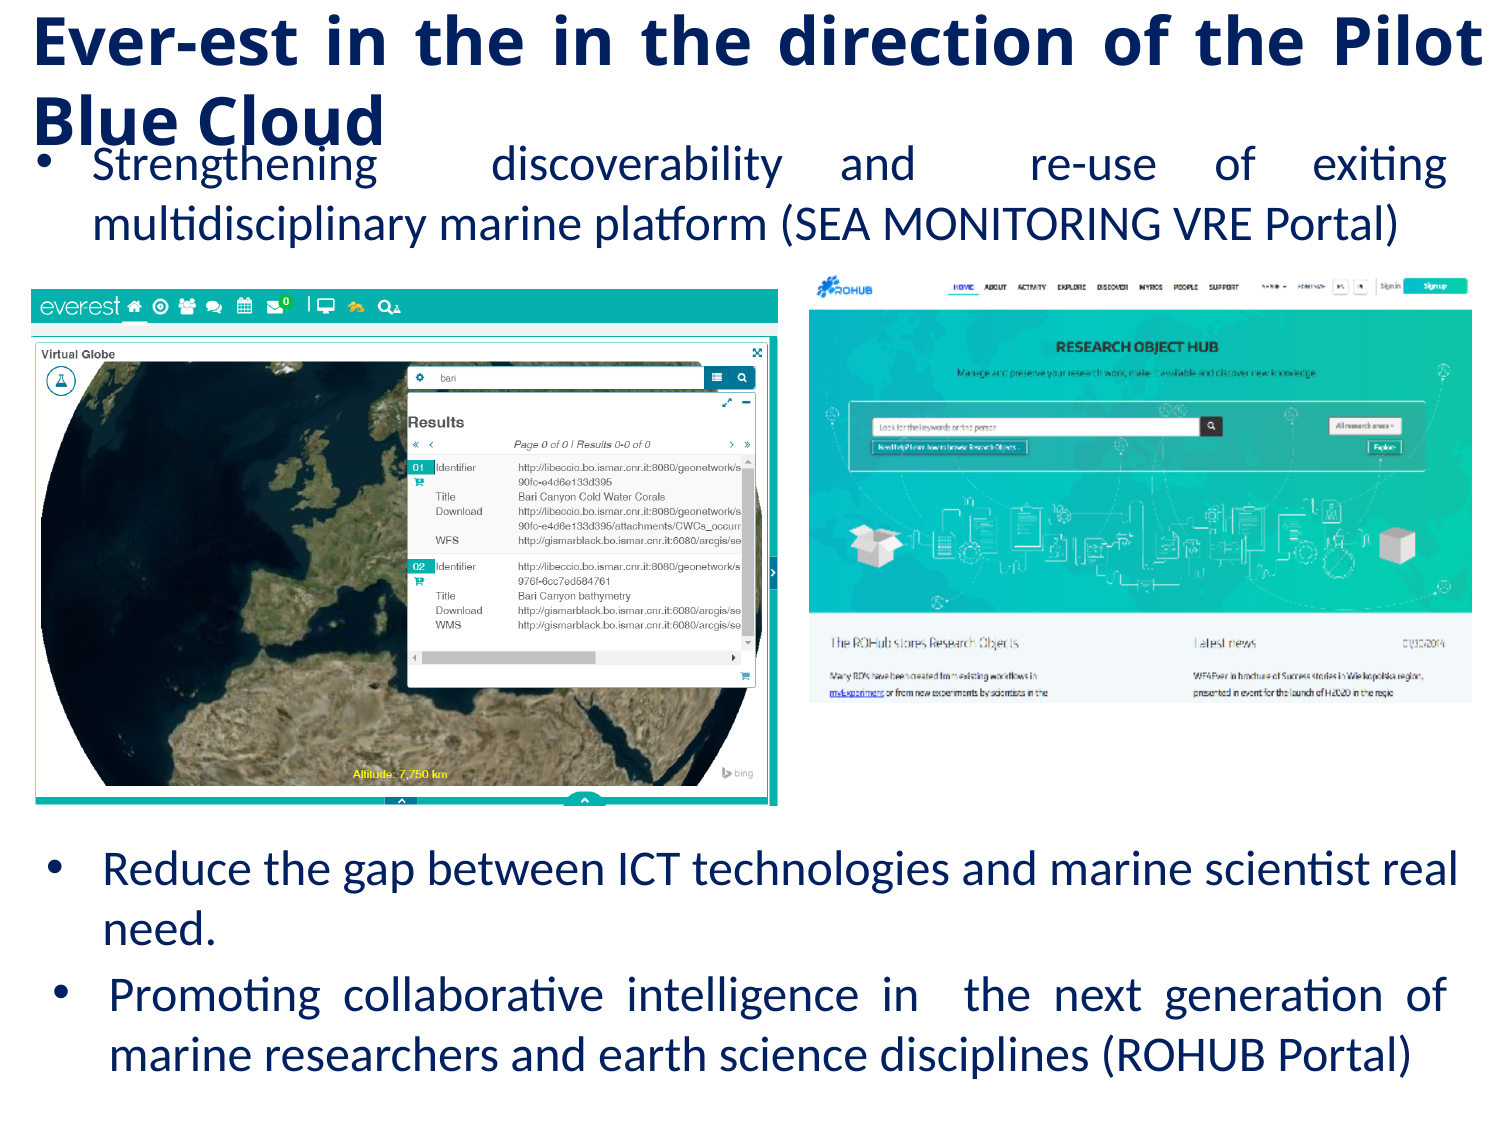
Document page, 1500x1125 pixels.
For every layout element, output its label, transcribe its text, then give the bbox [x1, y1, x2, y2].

text_box Ever-est in the in the direction of the Pilot Blue Cloud [16, 0, 1500, 167]
text_box Reduce the gap between ICT technologies and marine scientist real need. [31, 828, 1486, 964]
text_box Promoting collaborative intelligence in the next generation of marine researchers and earth science disciplines (ROHUB Portal) [0, 954, 1463, 1089]
picture [809, 265, 1472, 703]
picture [31, 289, 778, 807]
text_box Strengthening discoverability and re-use of exiting multidisciplinary marine platform (SEA MONITORING VRE Portal) [0, 123, 1463, 303]
